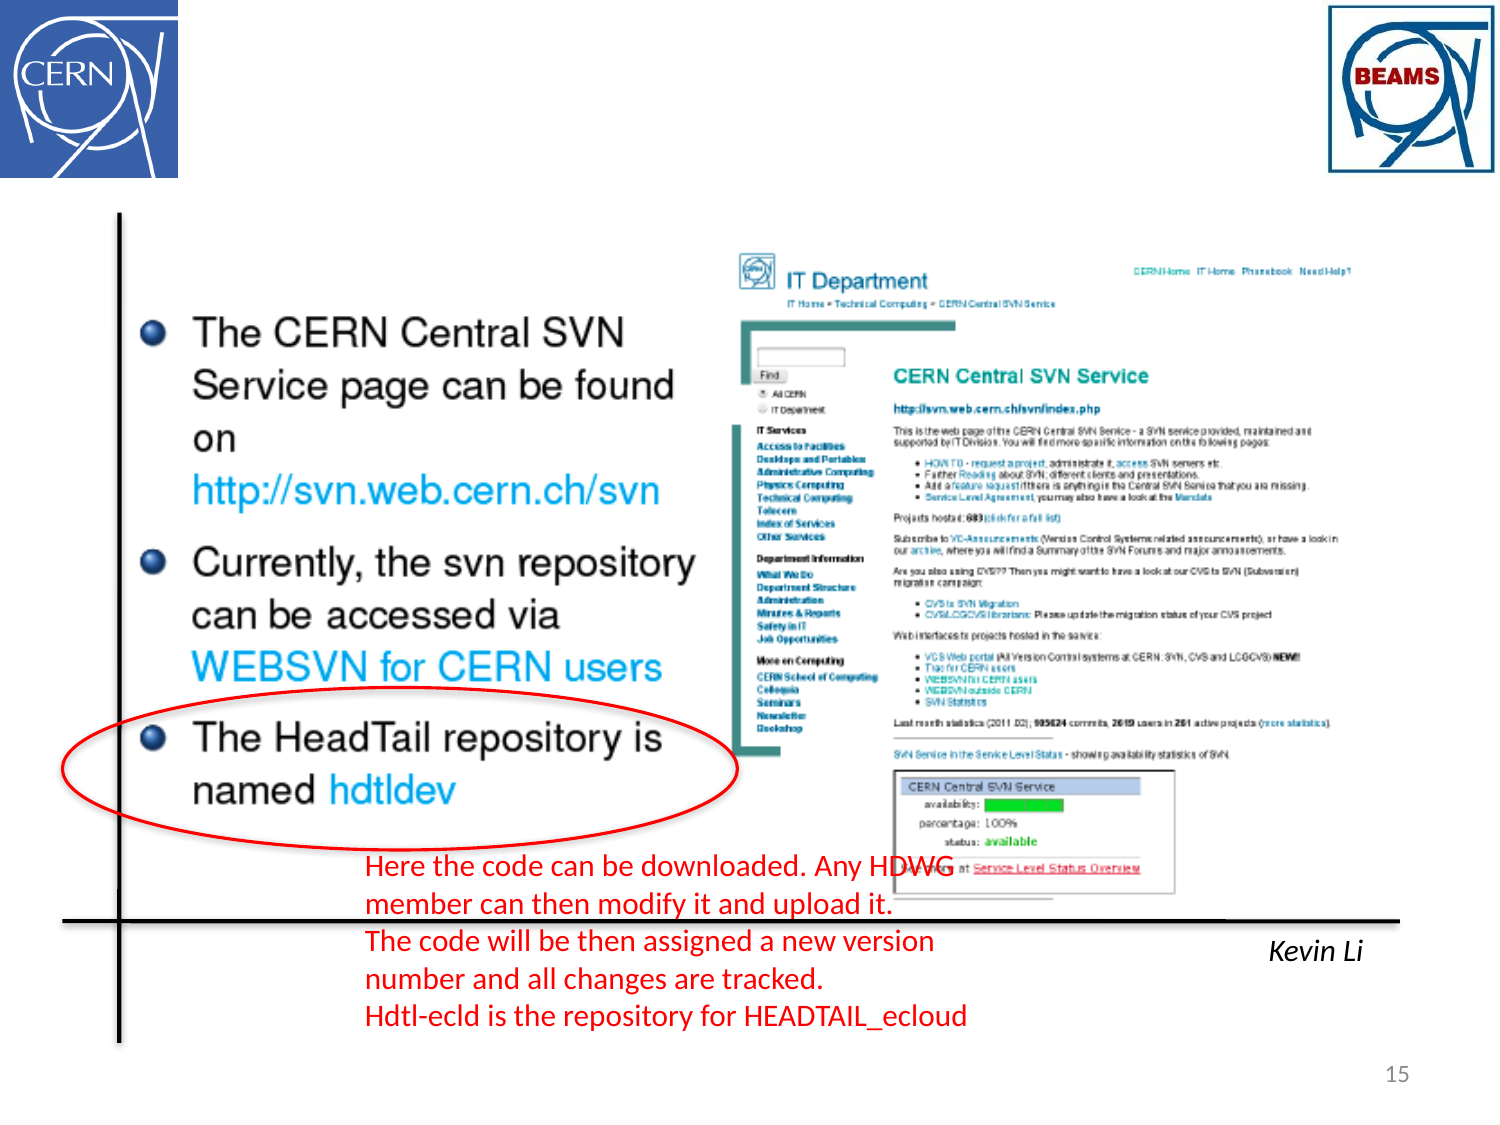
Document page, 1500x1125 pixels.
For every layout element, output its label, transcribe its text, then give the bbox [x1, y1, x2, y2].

picture [119, 212, 1426, 922]
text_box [62, 687, 1038, 1044]
picture [1322, 0, 1500, 178]
text_box Kevin Li [1253, 930, 1404, 976]
picture [0, 0, 178, 178]
slide_number 15 [1074, 1042, 1425, 1103]
